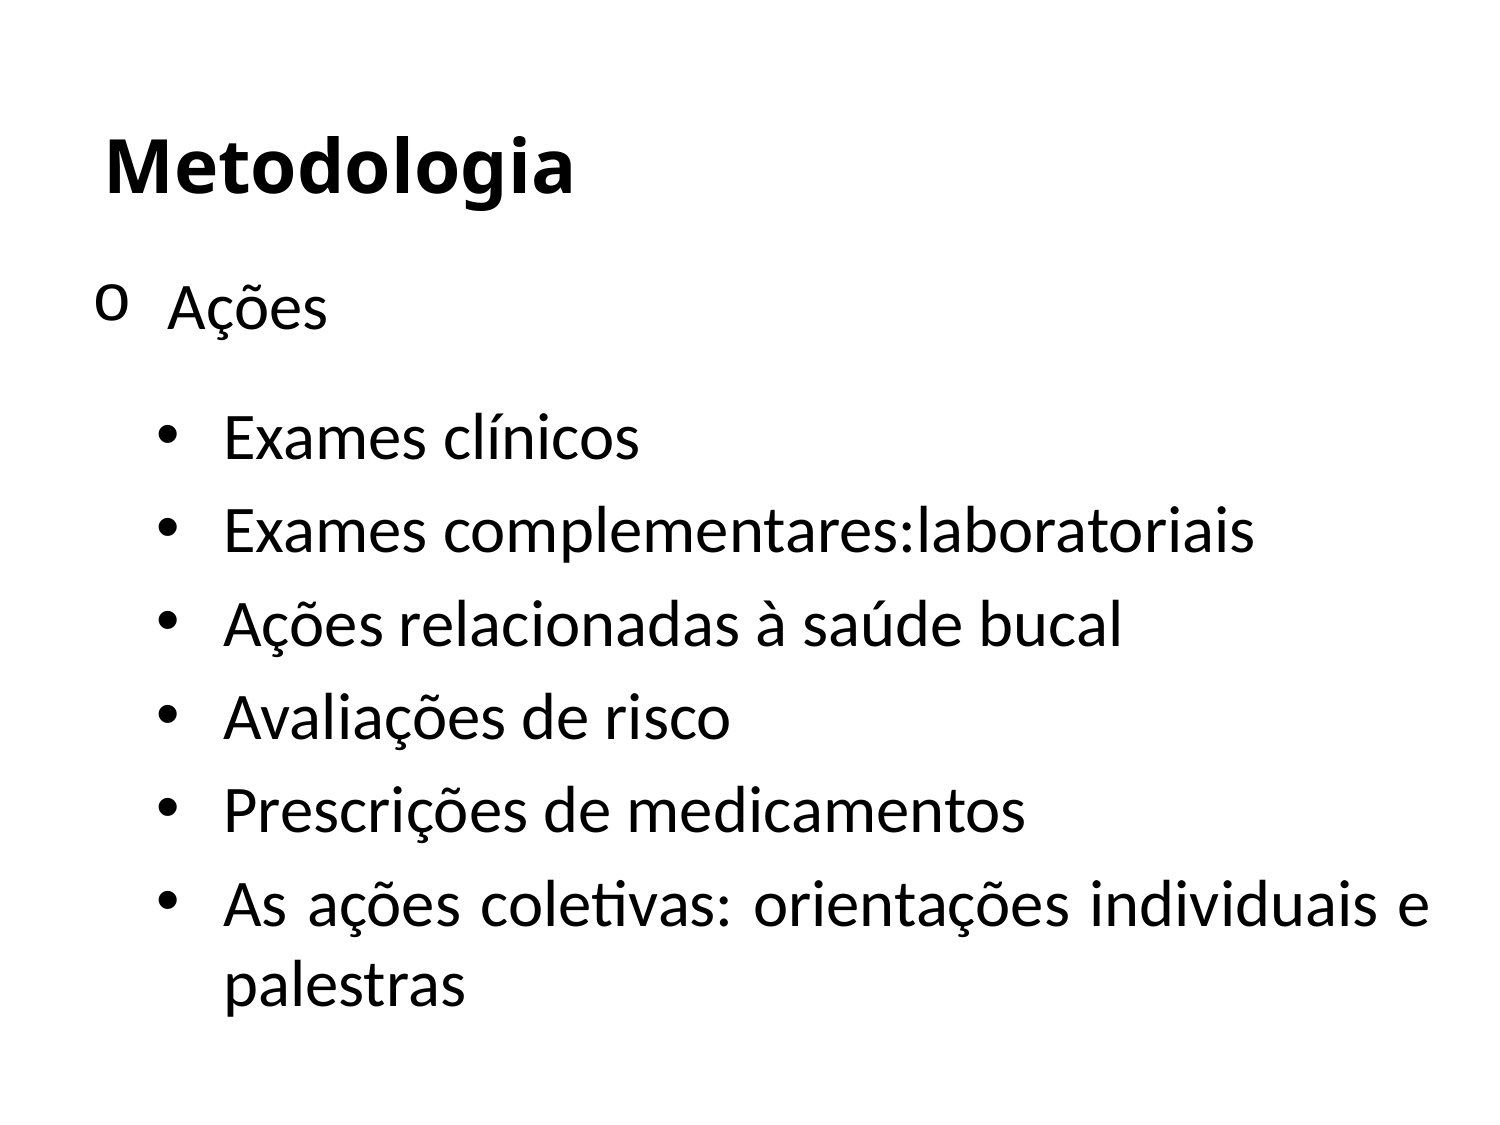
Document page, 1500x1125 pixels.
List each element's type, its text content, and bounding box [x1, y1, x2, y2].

subtitle Ações Exames clínicos Exames complementares:laboratoriais Ações relacionadas à saúde bucal Avaliações de risco Prescrições de medicamentos As ações coletivas: orientações individuais e palestras [76, 255, 1447, 1020]
title Metodologia [88, 42, 1364, 255]
